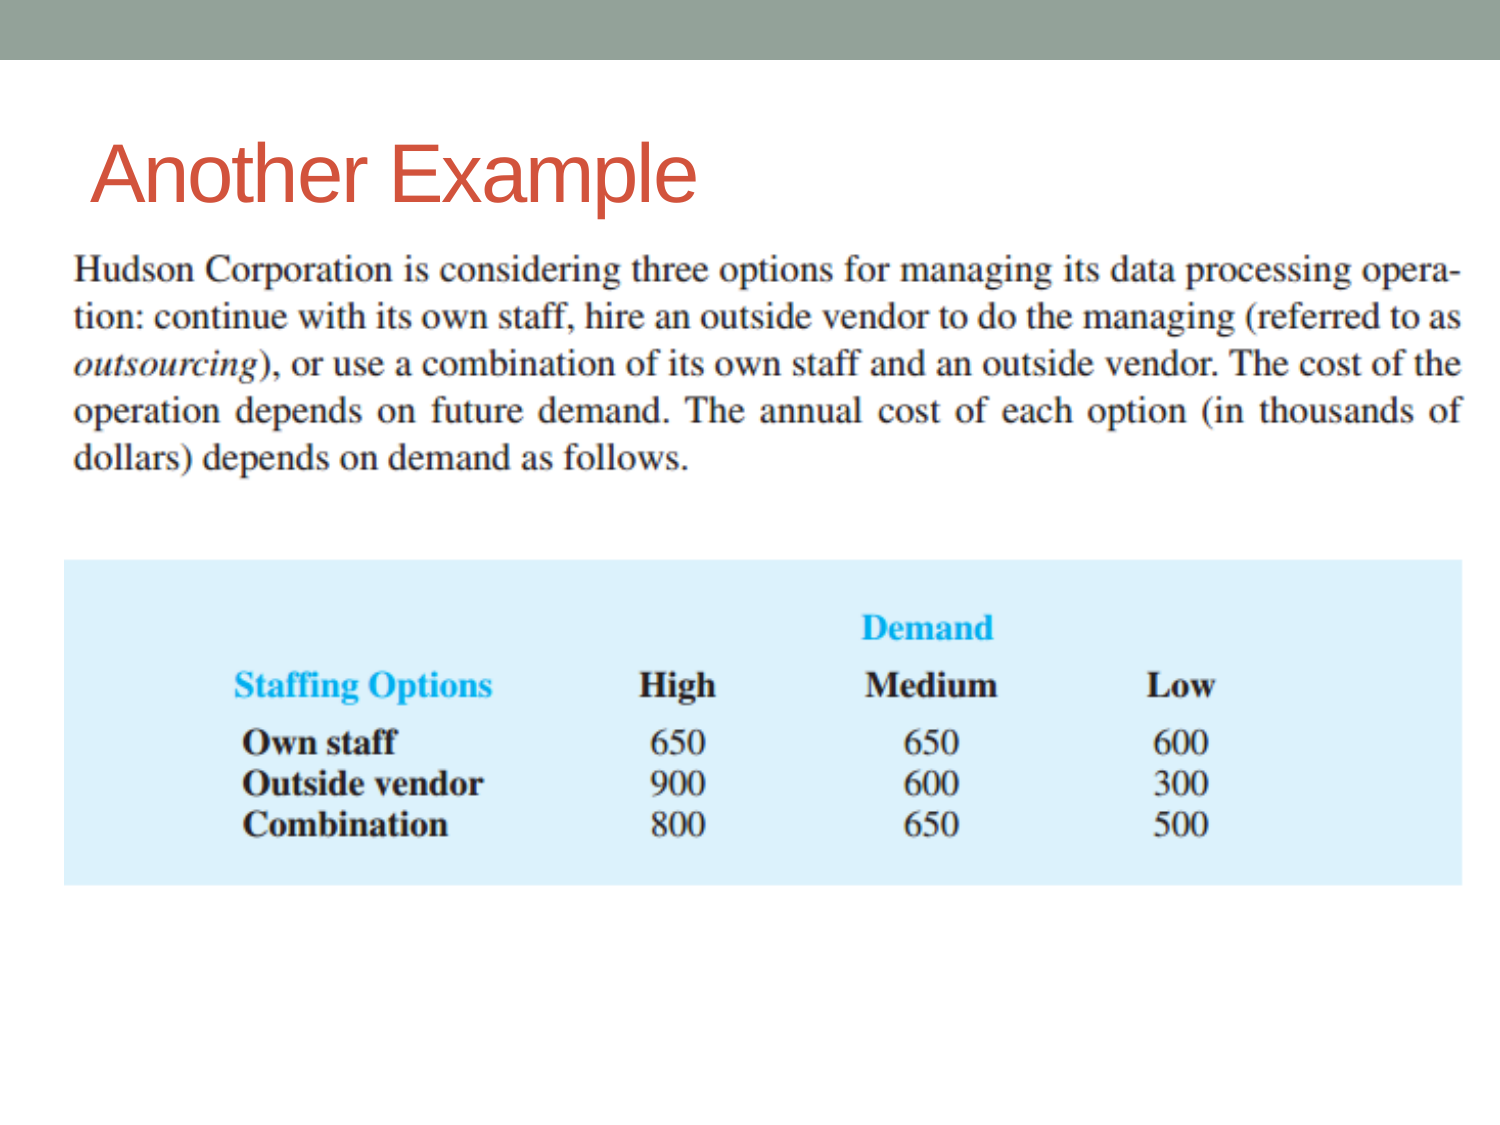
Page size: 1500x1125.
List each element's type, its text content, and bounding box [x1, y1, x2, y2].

title Another Example [75, 87, 1425, 240]
picture [64, 243, 1481, 894]
